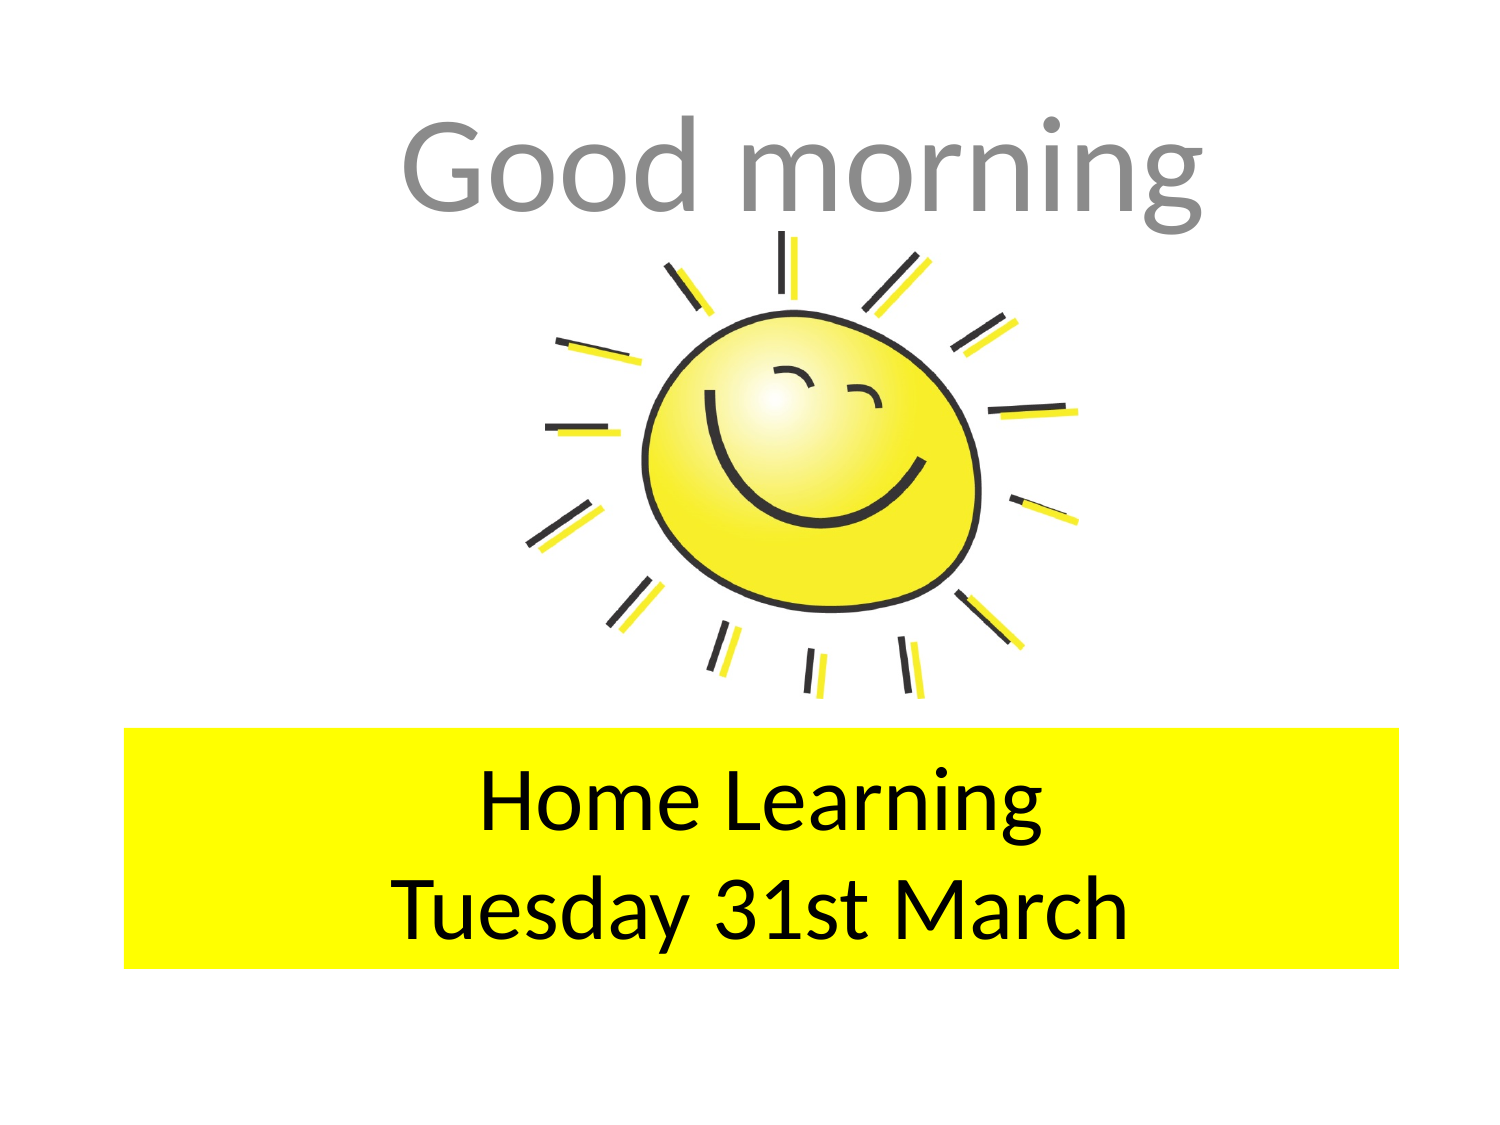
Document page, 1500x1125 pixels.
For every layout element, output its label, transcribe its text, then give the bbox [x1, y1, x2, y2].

picture [525, 231, 1079, 700]
subtitle Good morning [277, 66, 1328, 646]
title Home Learning Tuesday 31st March [123, 727, 1399, 969]
